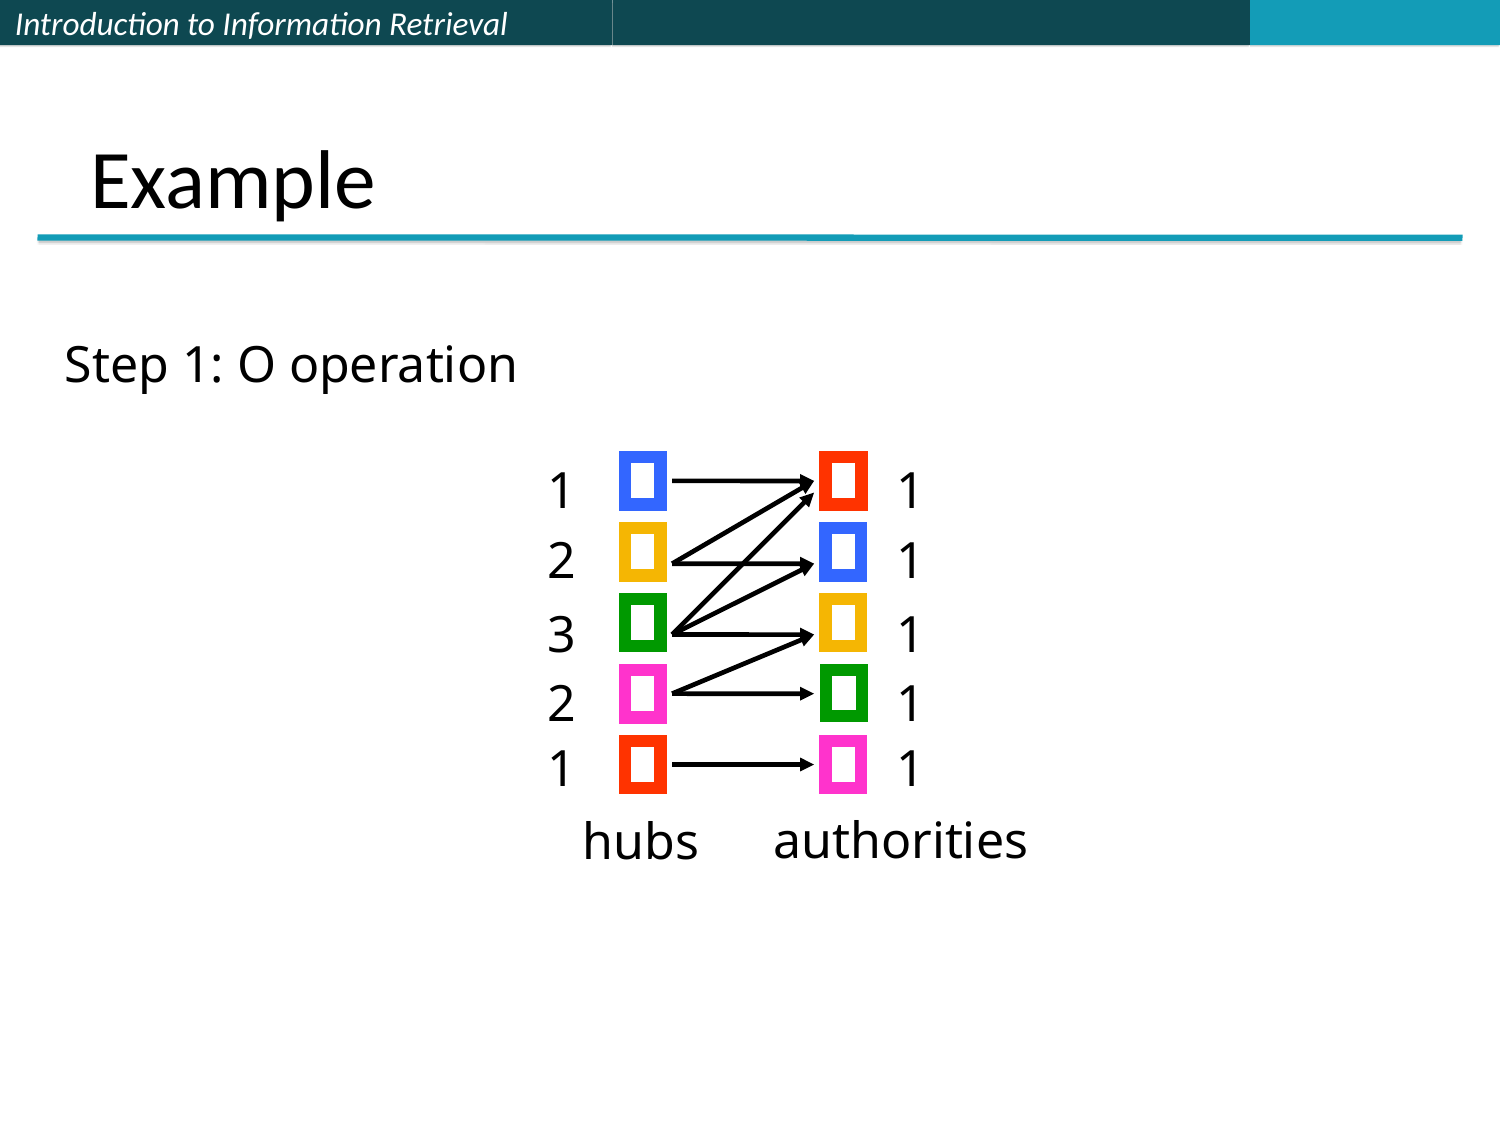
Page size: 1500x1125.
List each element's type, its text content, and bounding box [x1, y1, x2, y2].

text_box 1 [881, 664, 940, 729]
text_box 3 [532, 594, 591, 663]
text_box 1 [532, 728, 591, 804]
text_box [801, 628, 813, 634]
text_box 1 [881, 595, 940, 664]
text_box [672, 474, 813, 482]
text_box Step 1: O operation [50, 324, 534, 400]
text_box [825, 599, 862, 647]
text_box [672, 758, 815, 771]
text_box authorities [758, 801, 1044, 876]
text_box 1 [881, 521, 940, 595]
text_box [624, 740, 661, 789]
text_box [624, 457, 661, 505]
text_box 1 [881, 451, 940, 521]
text_box [673, 563, 815, 635]
text_box [825, 740, 862, 789]
text_box 2 [532, 521, 591, 594]
text_box hubs [567, 802, 714, 877]
text_box [624, 528, 661, 576]
text_box [673, 480, 815, 563]
text_box [825, 528, 862, 576]
text_box [801, 557, 813, 563]
text_box [672, 492, 815, 635]
text_box 1 [532, 451, 591, 521]
text_box [624, 669, 661, 718]
text_box [825, 669, 862, 717]
text_box [672, 633, 815, 694]
text_box [674, 687, 815, 700]
text_box 2 [532, 663, 591, 728]
title Example [74, 44, 1426, 233]
text_box [825, 457, 862, 505]
text_box [624, 599, 661, 647]
text_box 1 [881, 729, 940, 804]
